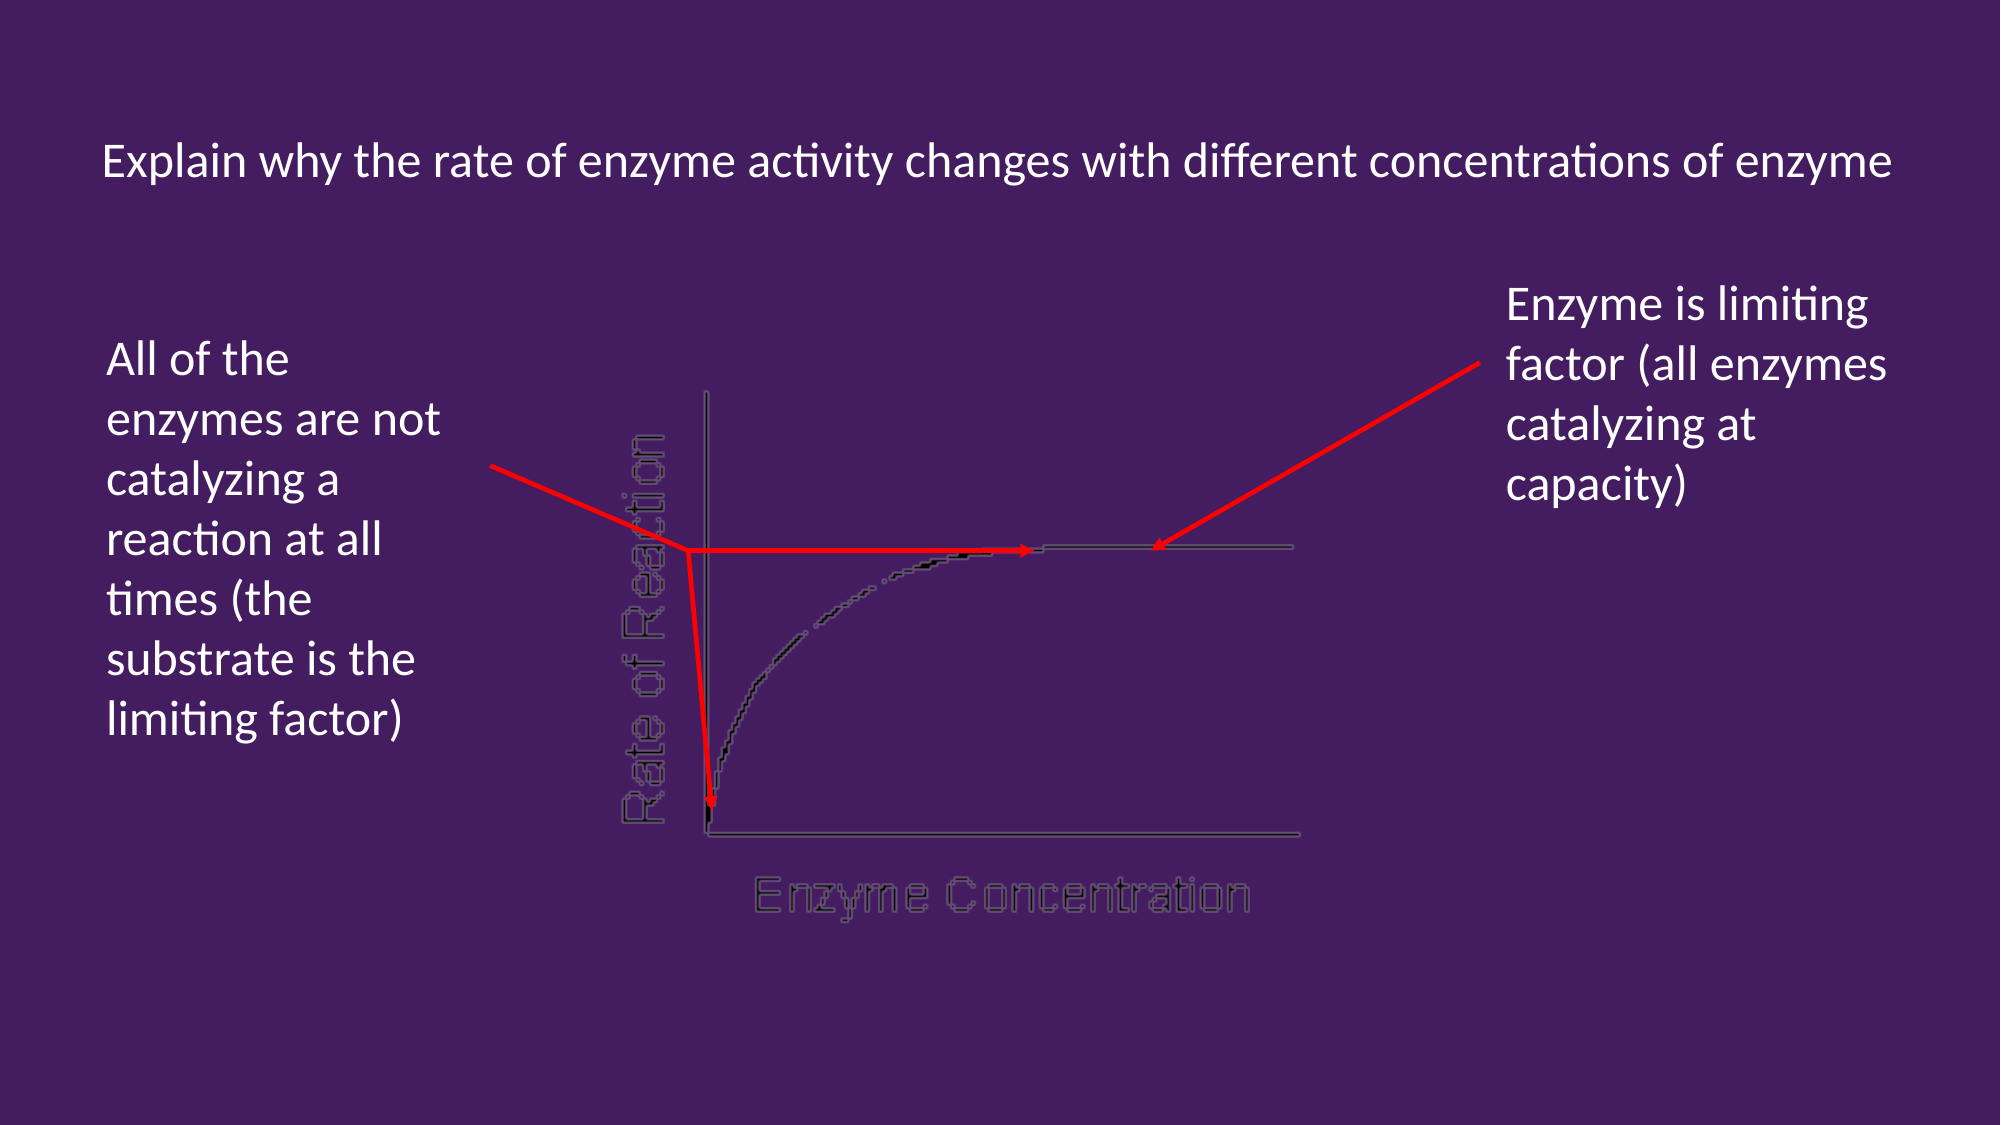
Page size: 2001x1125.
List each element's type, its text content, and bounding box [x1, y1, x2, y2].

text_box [688, 550, 712, 811]
picture [576, 348, 1349, 954]
text_box Enzyme is limiting factor (all enzymes catalyzing at capacity) [1491, 263, 1964, 518]
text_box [490, 465, 689, 551]
text_box Explain why the rate of enzyme activity changes with different concentrations of enzyme [86, 120, 1941, 196]
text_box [1150, 362, 1480, 551]
text_box All of the enzymes are not catalyzing a reaction at all times (the substrate is the limiting factor) [91, 318, 491, 753]
